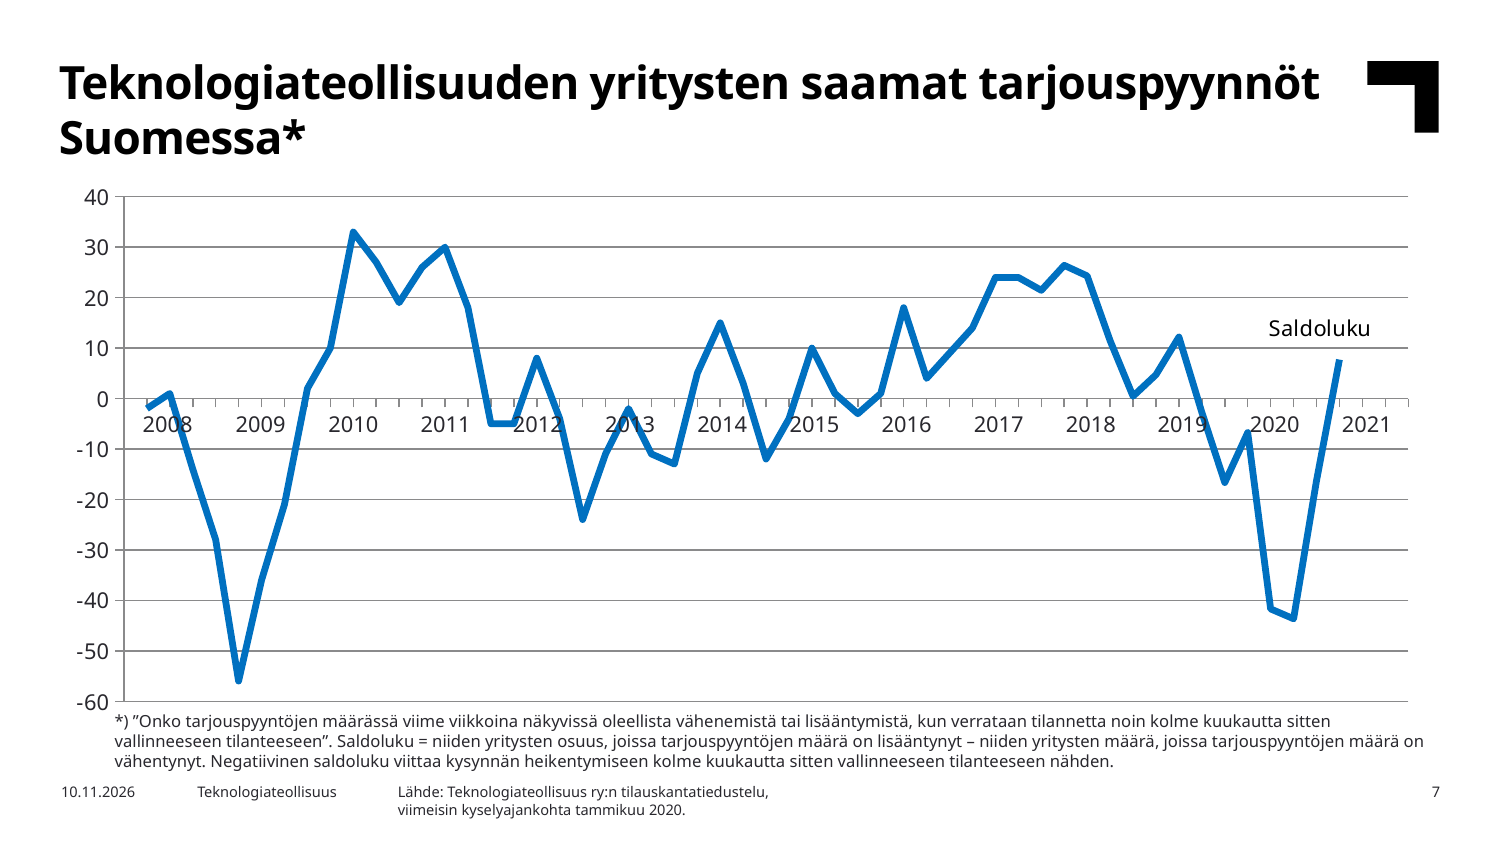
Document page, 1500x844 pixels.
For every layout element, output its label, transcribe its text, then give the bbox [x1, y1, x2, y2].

chart [62, 177, 1440, 720]
slide_number 7 [1313, 775, 1456, 803]
list Lähde: Teknologiateollisuus ry:n tilauskantatiedustelu, viimeisin kyselyajankohta tammikuu 2020. [382, 778, 871, 803]
list Teknologiateollisuuden yritysten saamat tarjouspyynnöt Suomessa* [41, 46, 1353, 188]
text_box *) ”Onko tarjouspyyntöjen määrässä viime viikkoina näkyvissä oleellista vähenemistä tai lisääntymistä, kun verrataan tilannetta noin kolme kuukautta sitten vallinneeseen tilanteeseen”. Saldoluku = niiden yritysten osuus, joissa tarjouspyyntöjen määrä on lisääntynyt – niiden yritysten määrä, joissa tarjouspyyntöjen määrä on vähentynyt. Negatiivinen saldoluku viittaa kysynnän heikentymiseen kolme kuukautta sitten vallinneeseen tilanteeseen nähden. [99, 703, 1449, 778]
footer Teknologiateollisuus [182, 778, 382, 803]
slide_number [46, 775, 182, 803]
